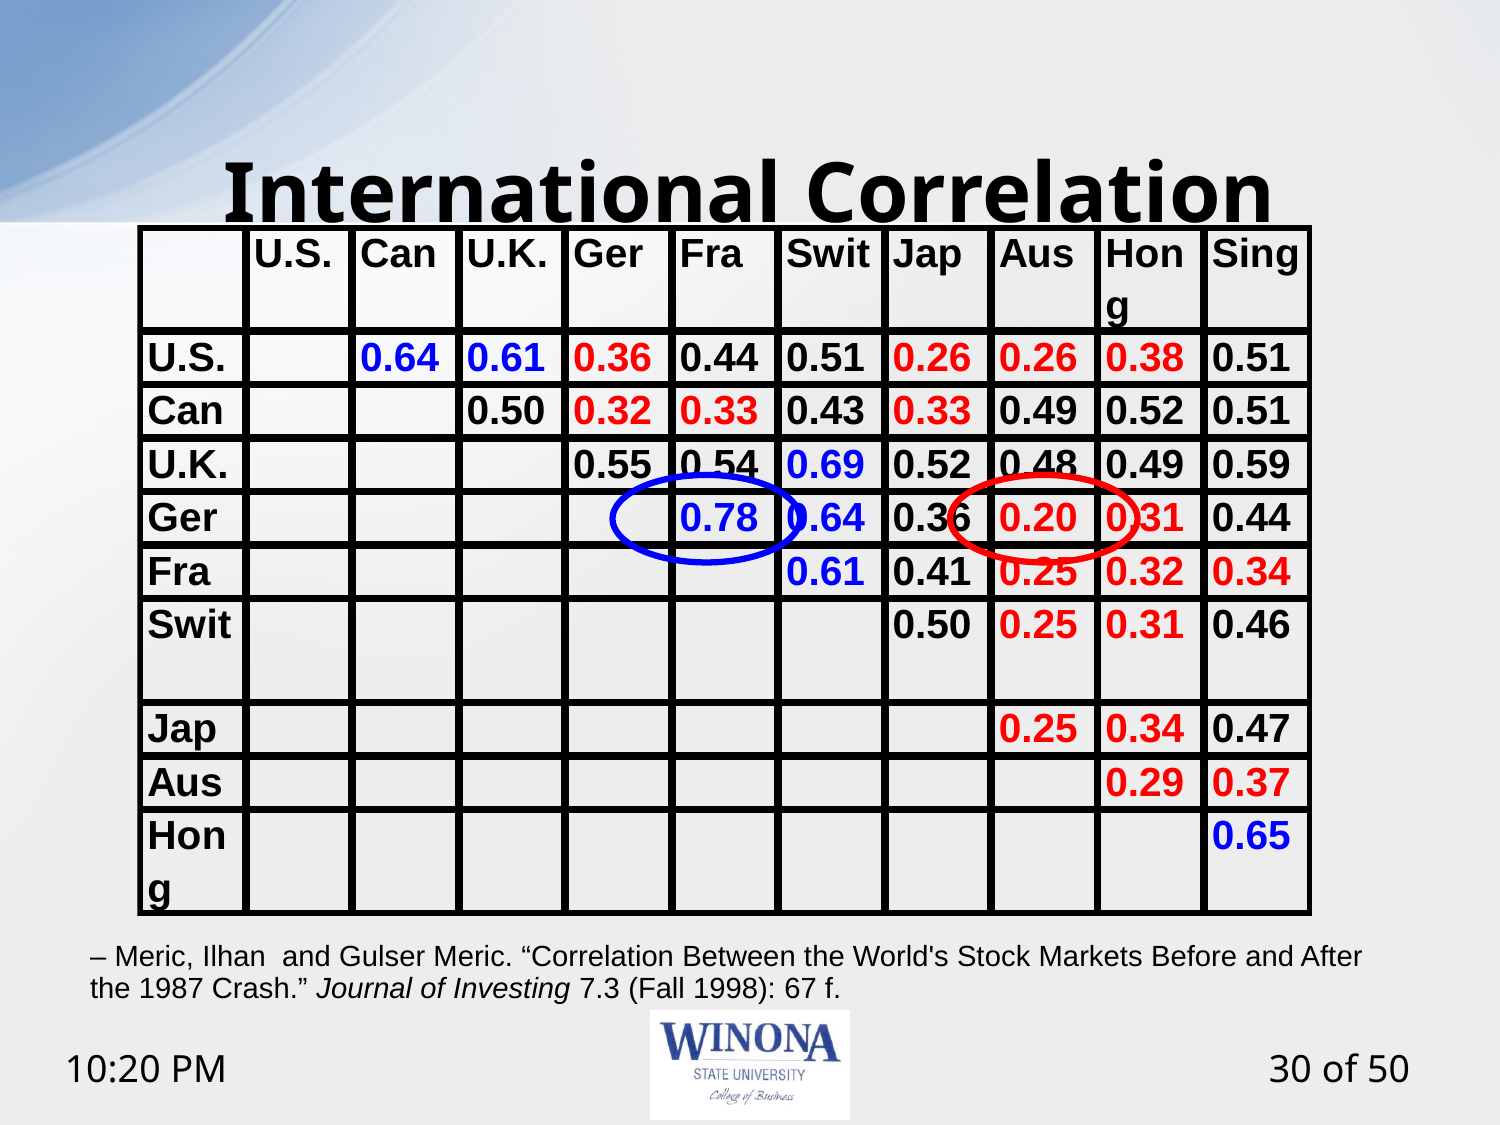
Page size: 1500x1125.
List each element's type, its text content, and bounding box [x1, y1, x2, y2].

title International Correlation [75, 58, 1425, 247]
picture [0, 0, 1500, 1125]
table_header – Meric, Ilhan and Gulser Meric. “Correlation Between the World's Stock Markets Before and After the 1987 Crash.” Journal of Investing 7.3 (Fall 1998): 67 f. [75, 913, 1425, 1013]
